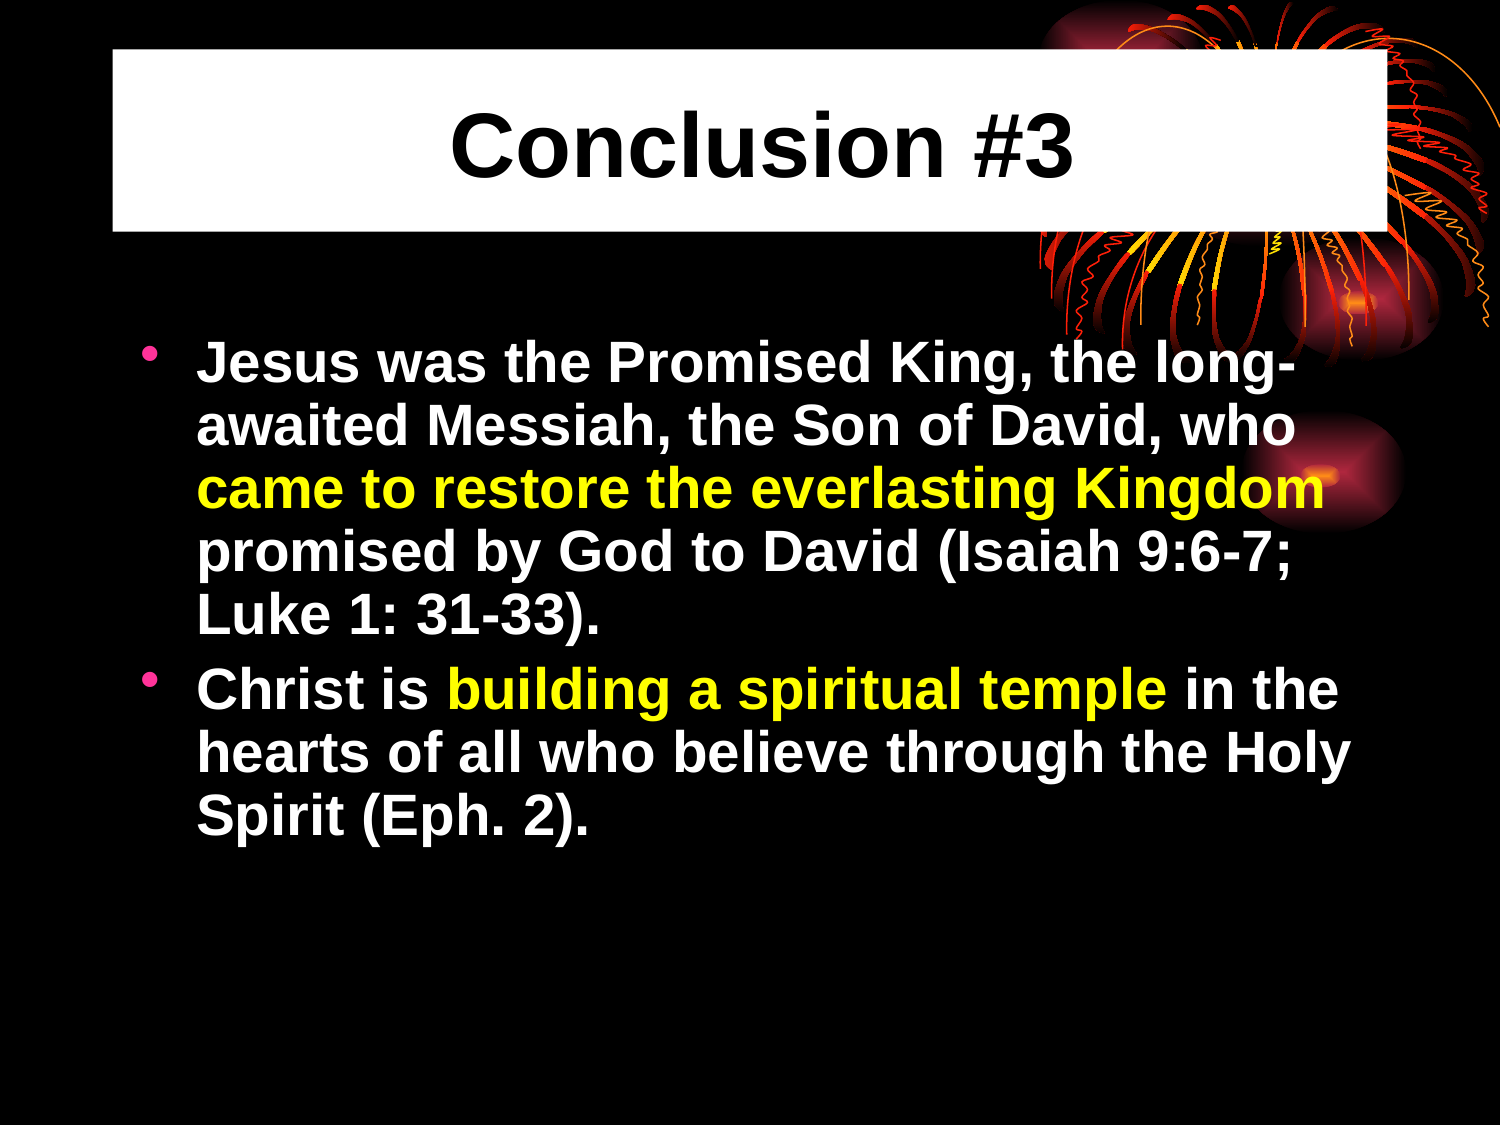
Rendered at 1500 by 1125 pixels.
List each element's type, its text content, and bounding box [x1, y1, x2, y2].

list Jesus was the Promised King, the long-awaited Messiah, the Son of David, who came to restore the everlasting Kingdom promised by God to David (Isaiah 9:6-7; Luke 1: 31-33). Christ is building a spiritual temple in the hearts of all who believe through the Holy Spirit (Eph. 2). [125, 324, 1388, 1075]
title Conclusion #3 [112, 49, 1388, 232]
